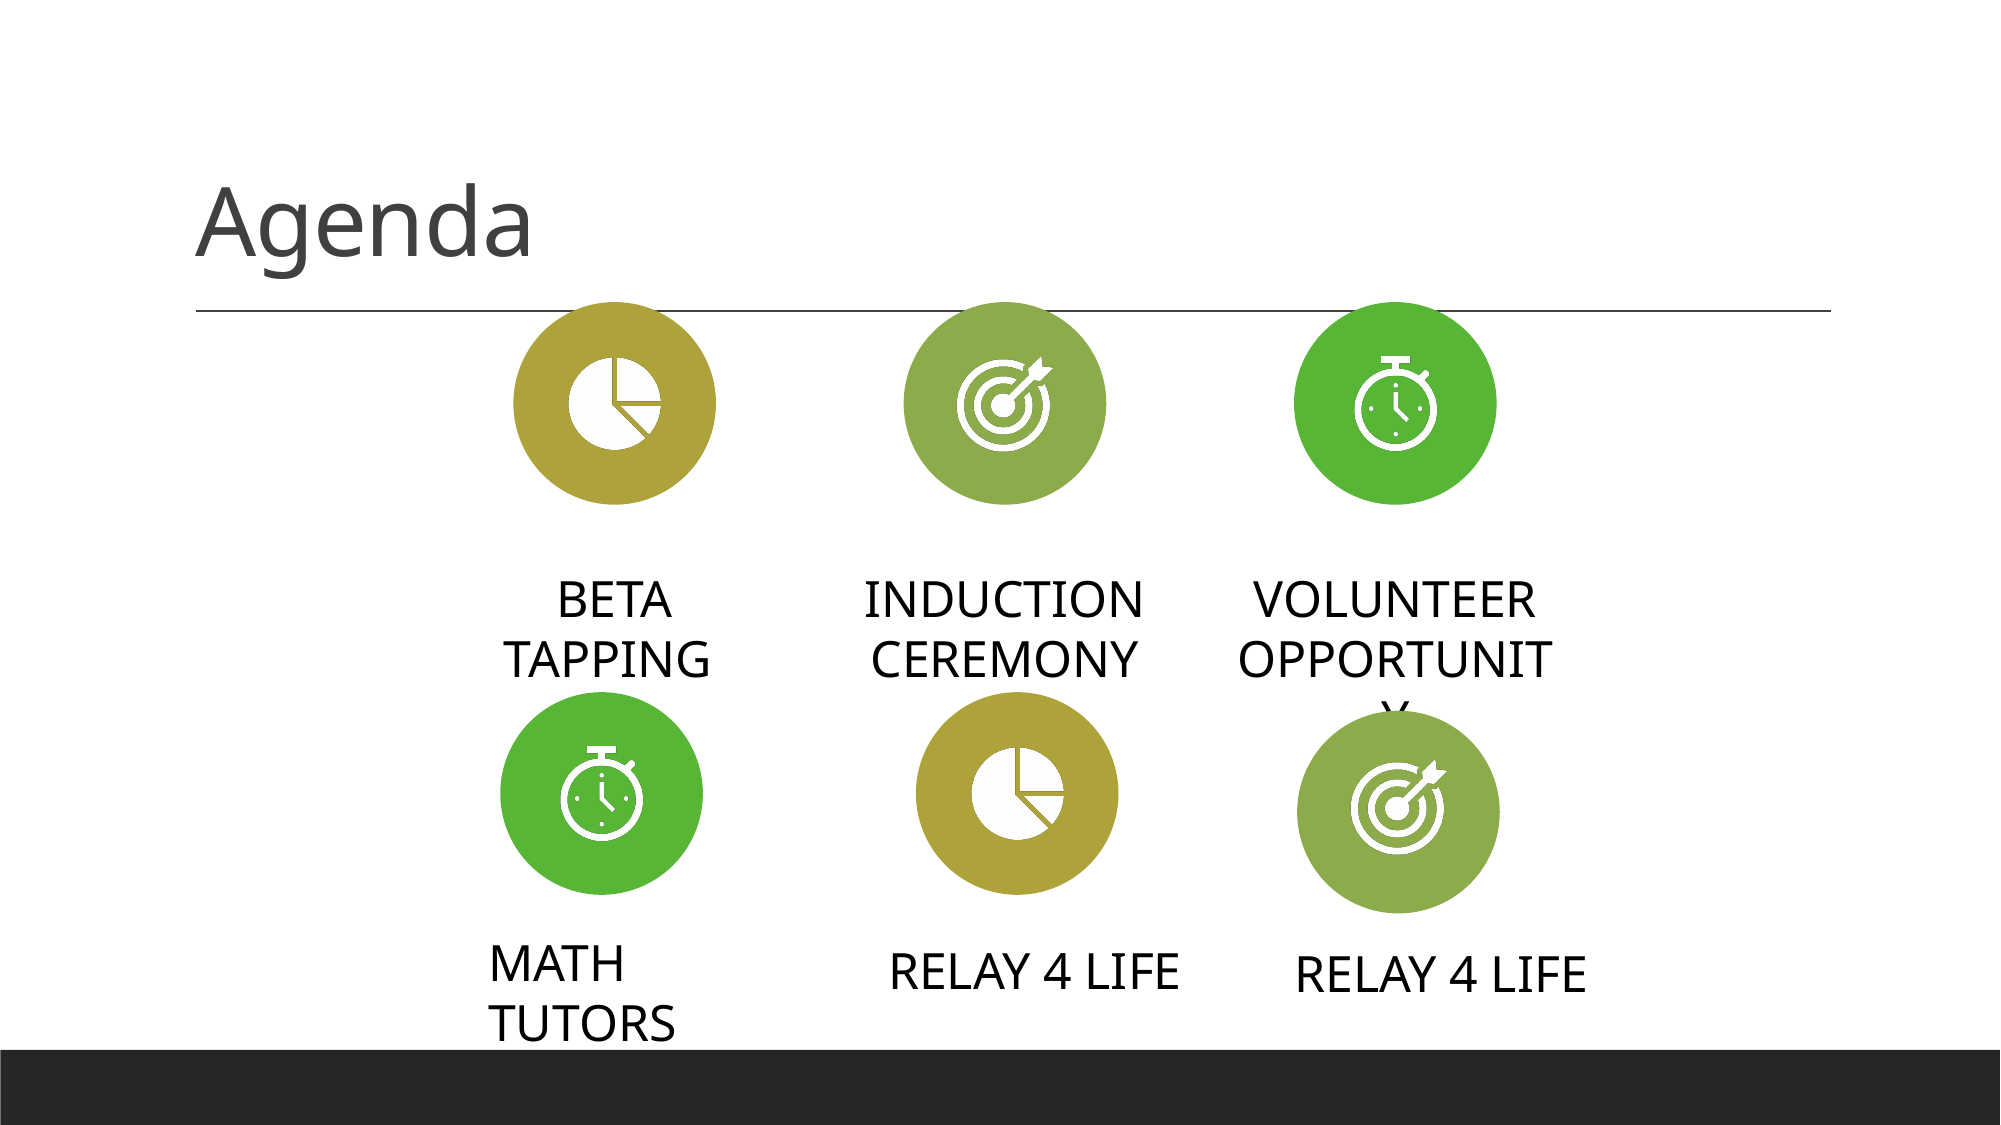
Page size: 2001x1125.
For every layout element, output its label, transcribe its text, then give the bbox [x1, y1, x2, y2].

text_box Relay 4 Life [873, 931, 1888, 1007]
title Agenda [180, 47, 1830, 285]
text_box [542, 734, 661, 853]
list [179, 301, 1831, 687]
text_box [915, 697, 1119, 895]
text_box Math tutors [473, 924, 814, 1060]
text_box Relay 4 Life [1279, 934, 2000, 1010]
text_box [1297, 710, 1500, 914]
text_box [500, 697, 703, 895]
text_box [1340, 747, 1458, 866]
text_box [958, 734, 1077, 853]
